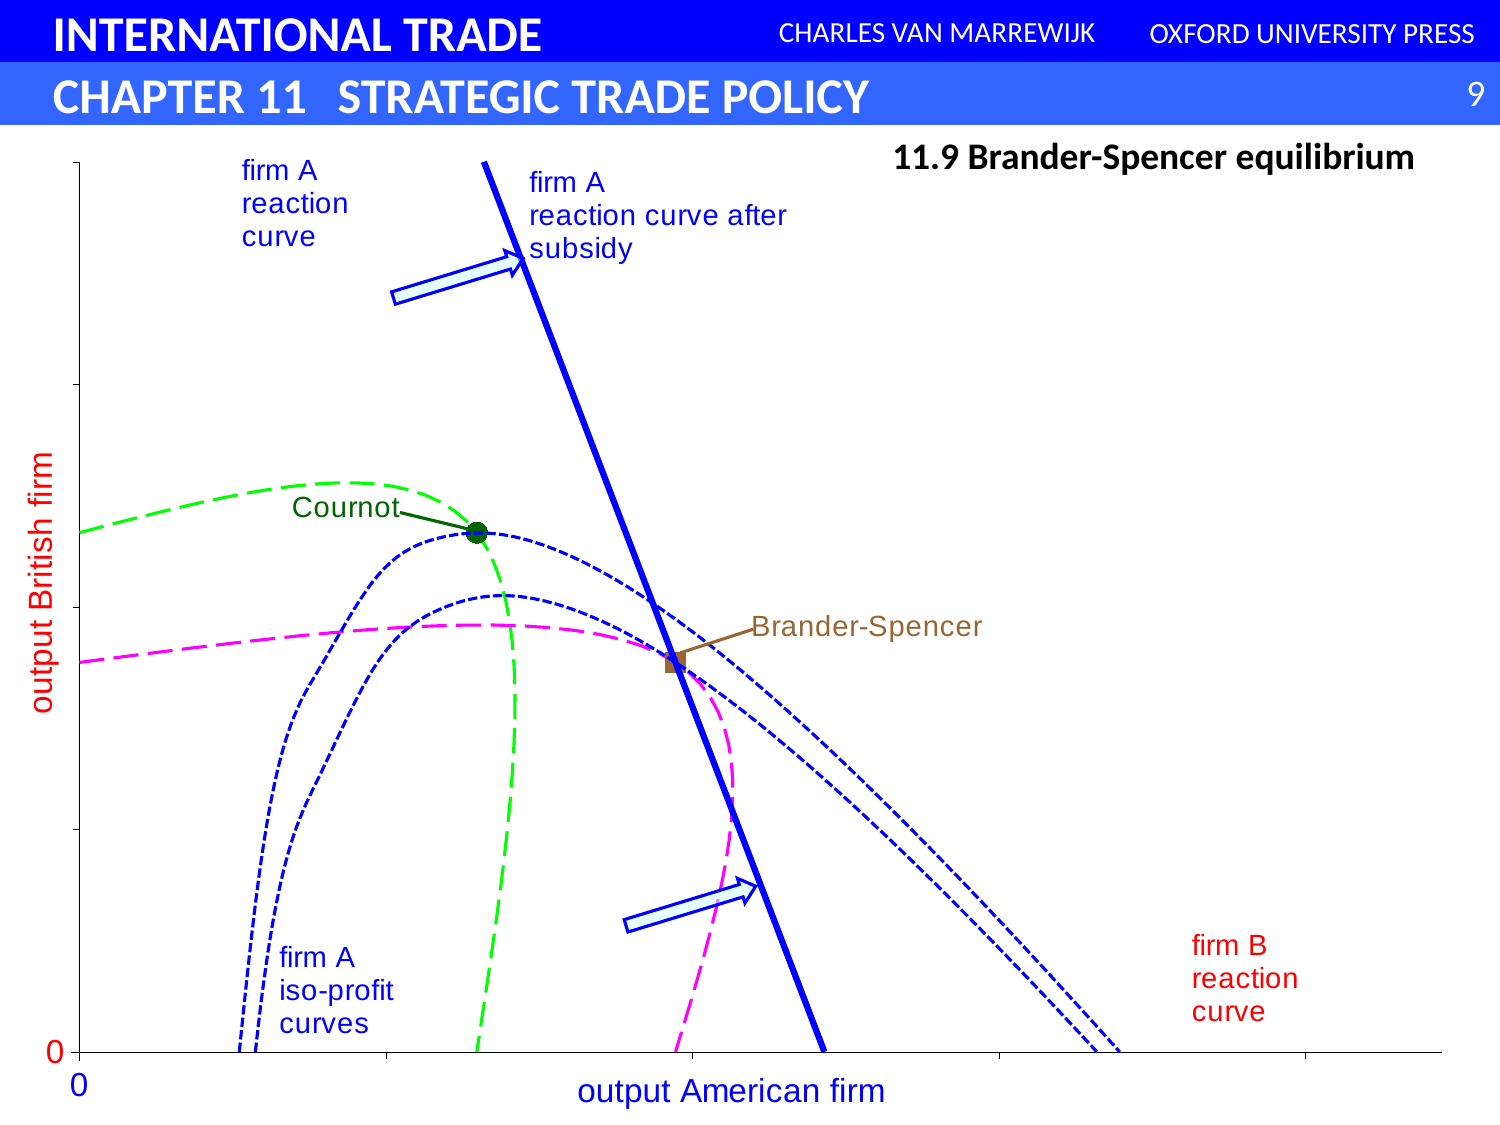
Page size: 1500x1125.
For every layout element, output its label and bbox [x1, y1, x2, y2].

chart [0, 124, 1500, 1125]
